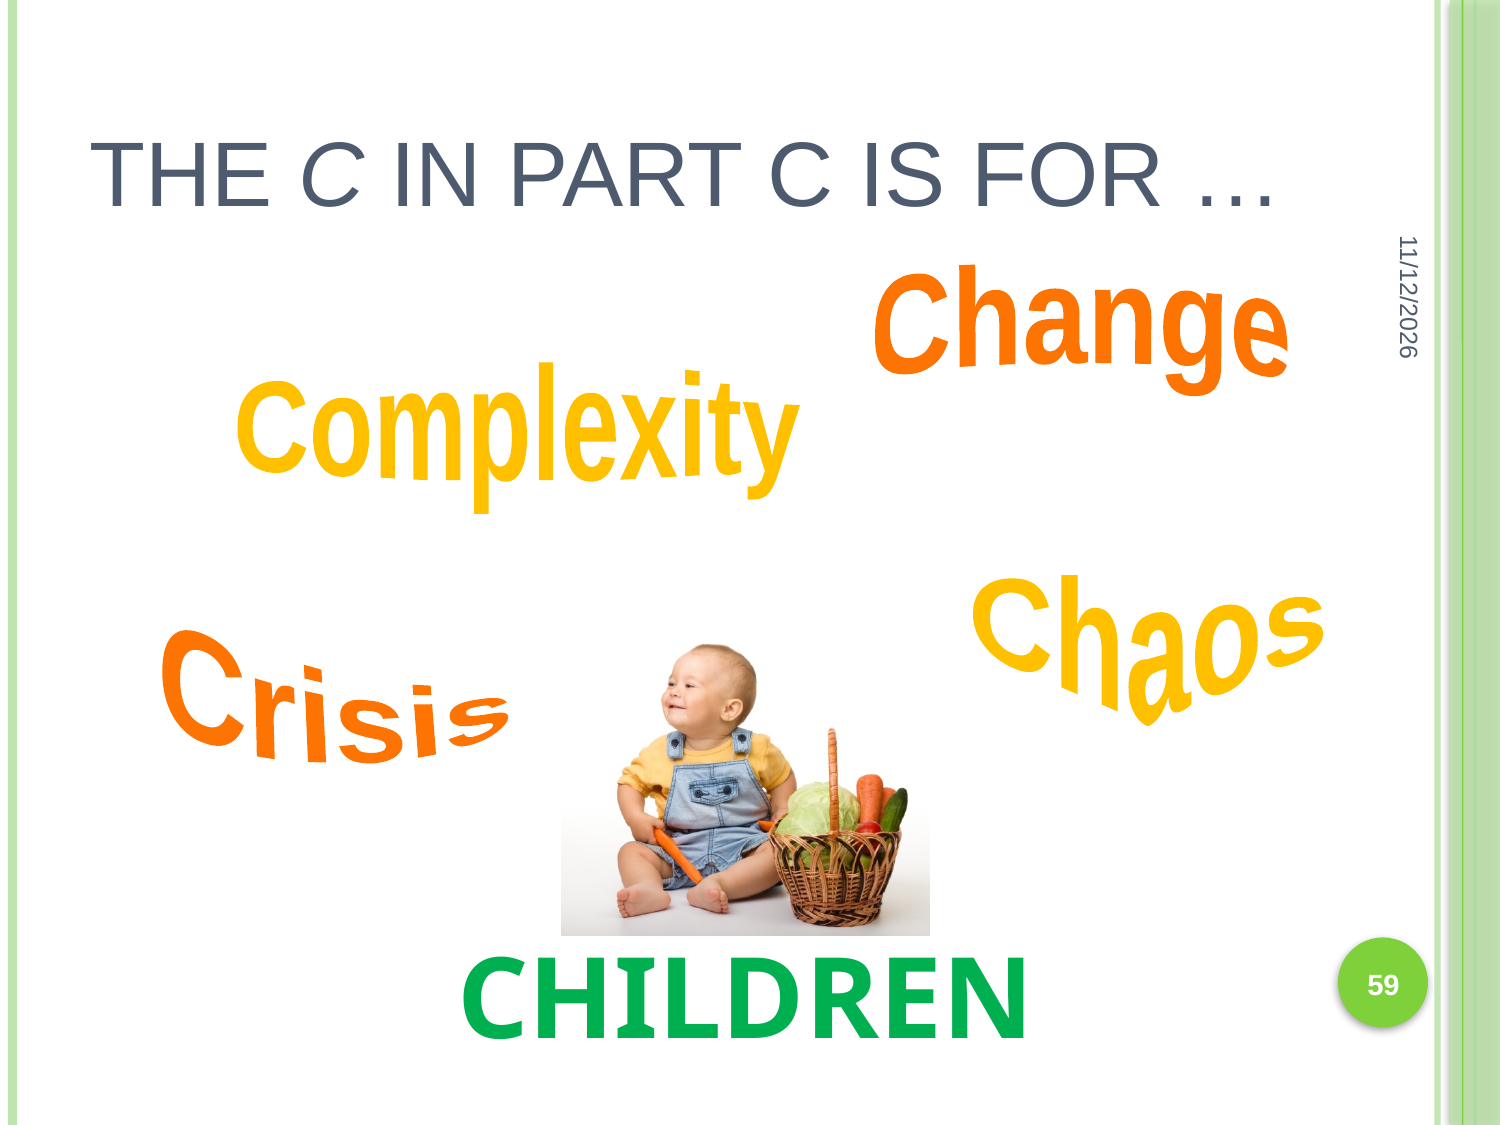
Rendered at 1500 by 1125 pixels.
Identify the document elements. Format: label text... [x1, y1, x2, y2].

slide_number 59 [1333, 940, 1434, 1027]
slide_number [1378, 43, 1442, 374]
text_box CHILDREN [301, 918, 1190, 1069]
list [561, 623, 931, 937]
title The C in Part C is for … [75, 45, 1300, 233]
